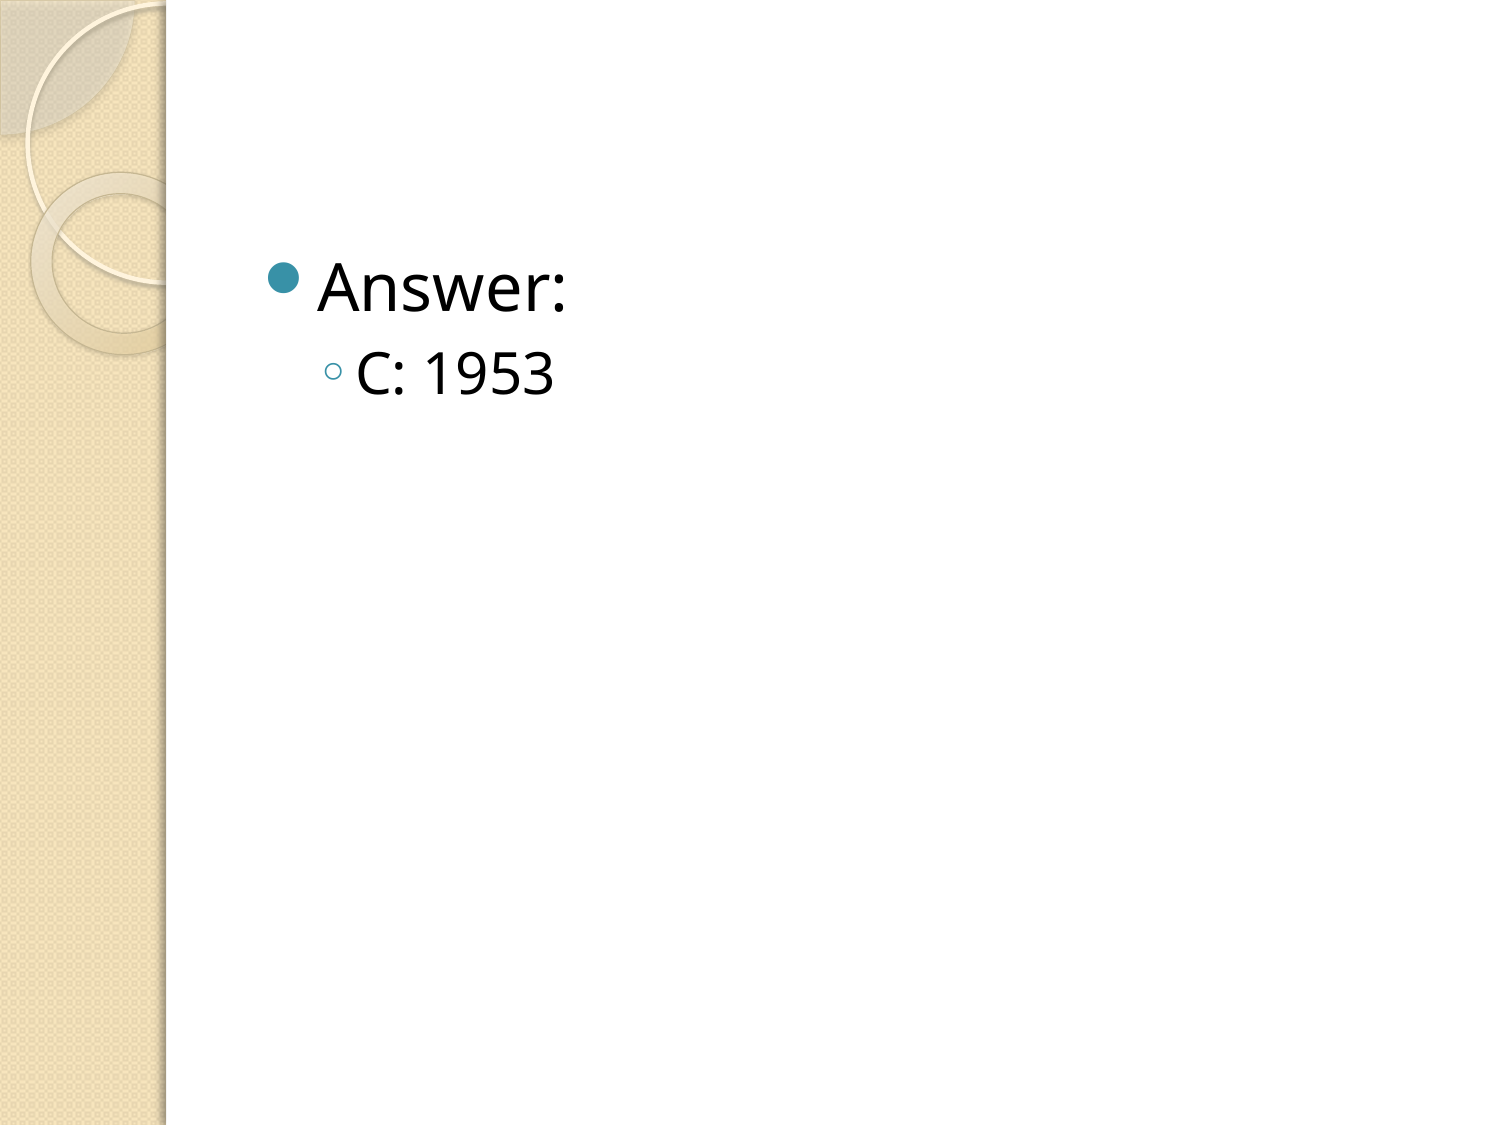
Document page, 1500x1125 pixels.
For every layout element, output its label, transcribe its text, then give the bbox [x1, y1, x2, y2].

list Answer: C: 1953 [235, 237, 1466, 1025]
